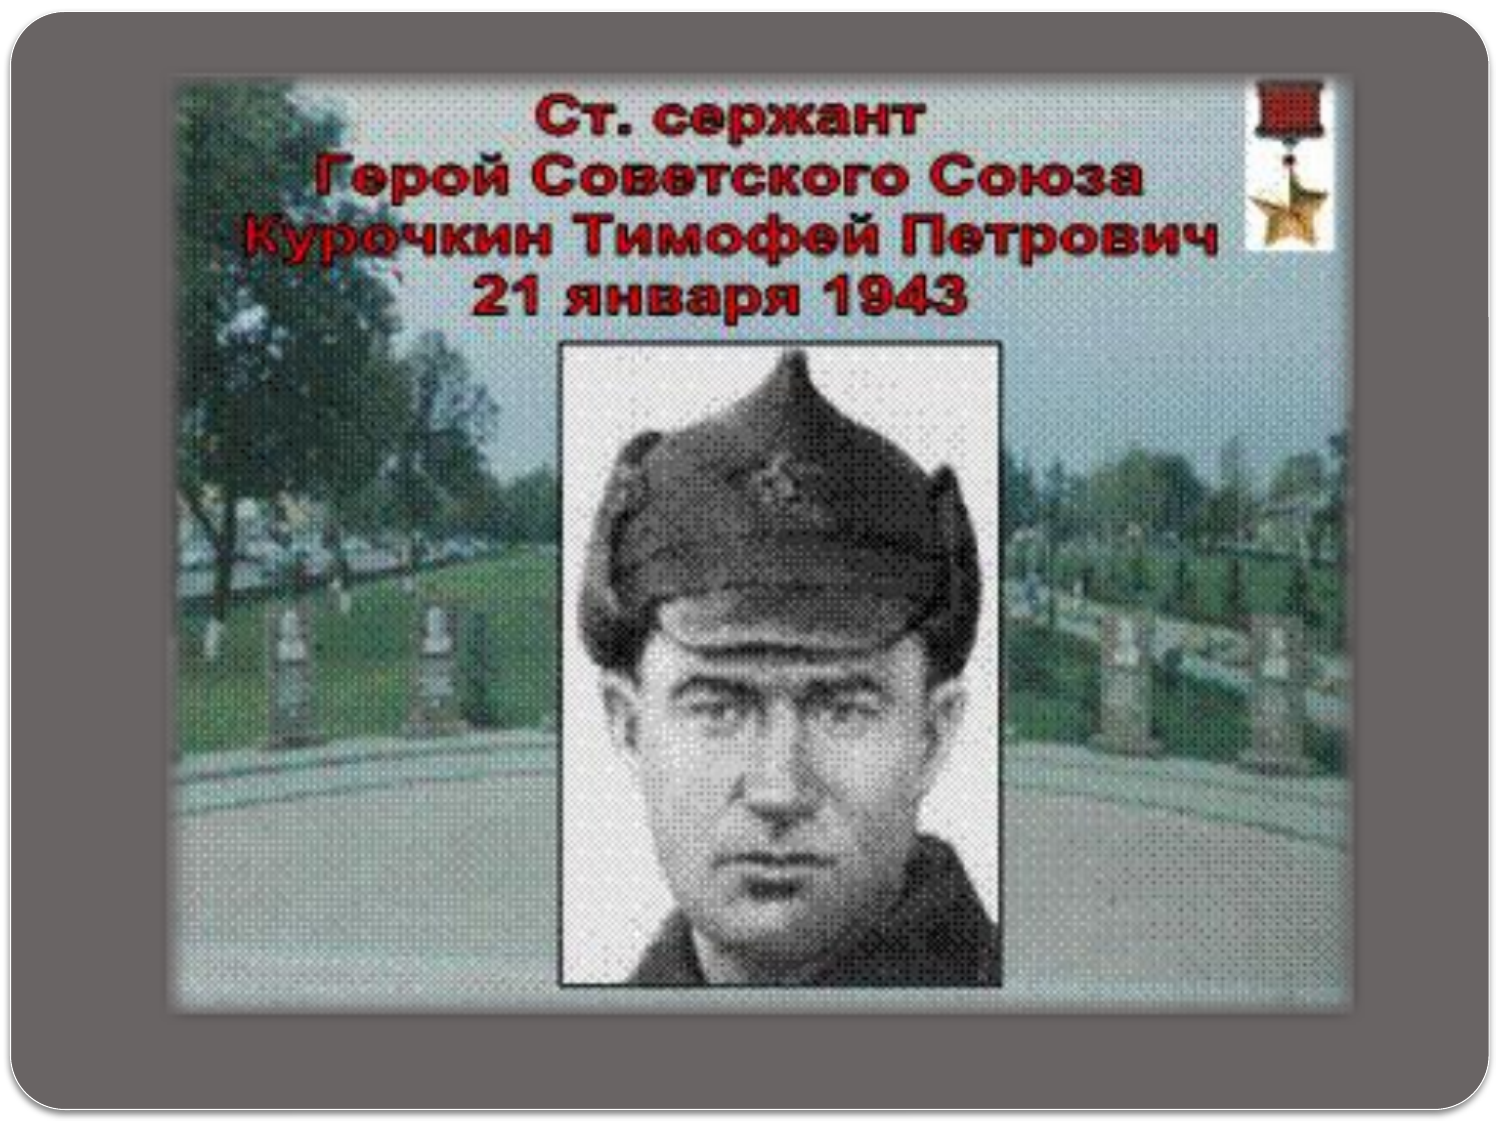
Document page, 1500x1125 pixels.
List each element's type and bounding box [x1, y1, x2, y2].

list [159, 66, 1365, 1025]
